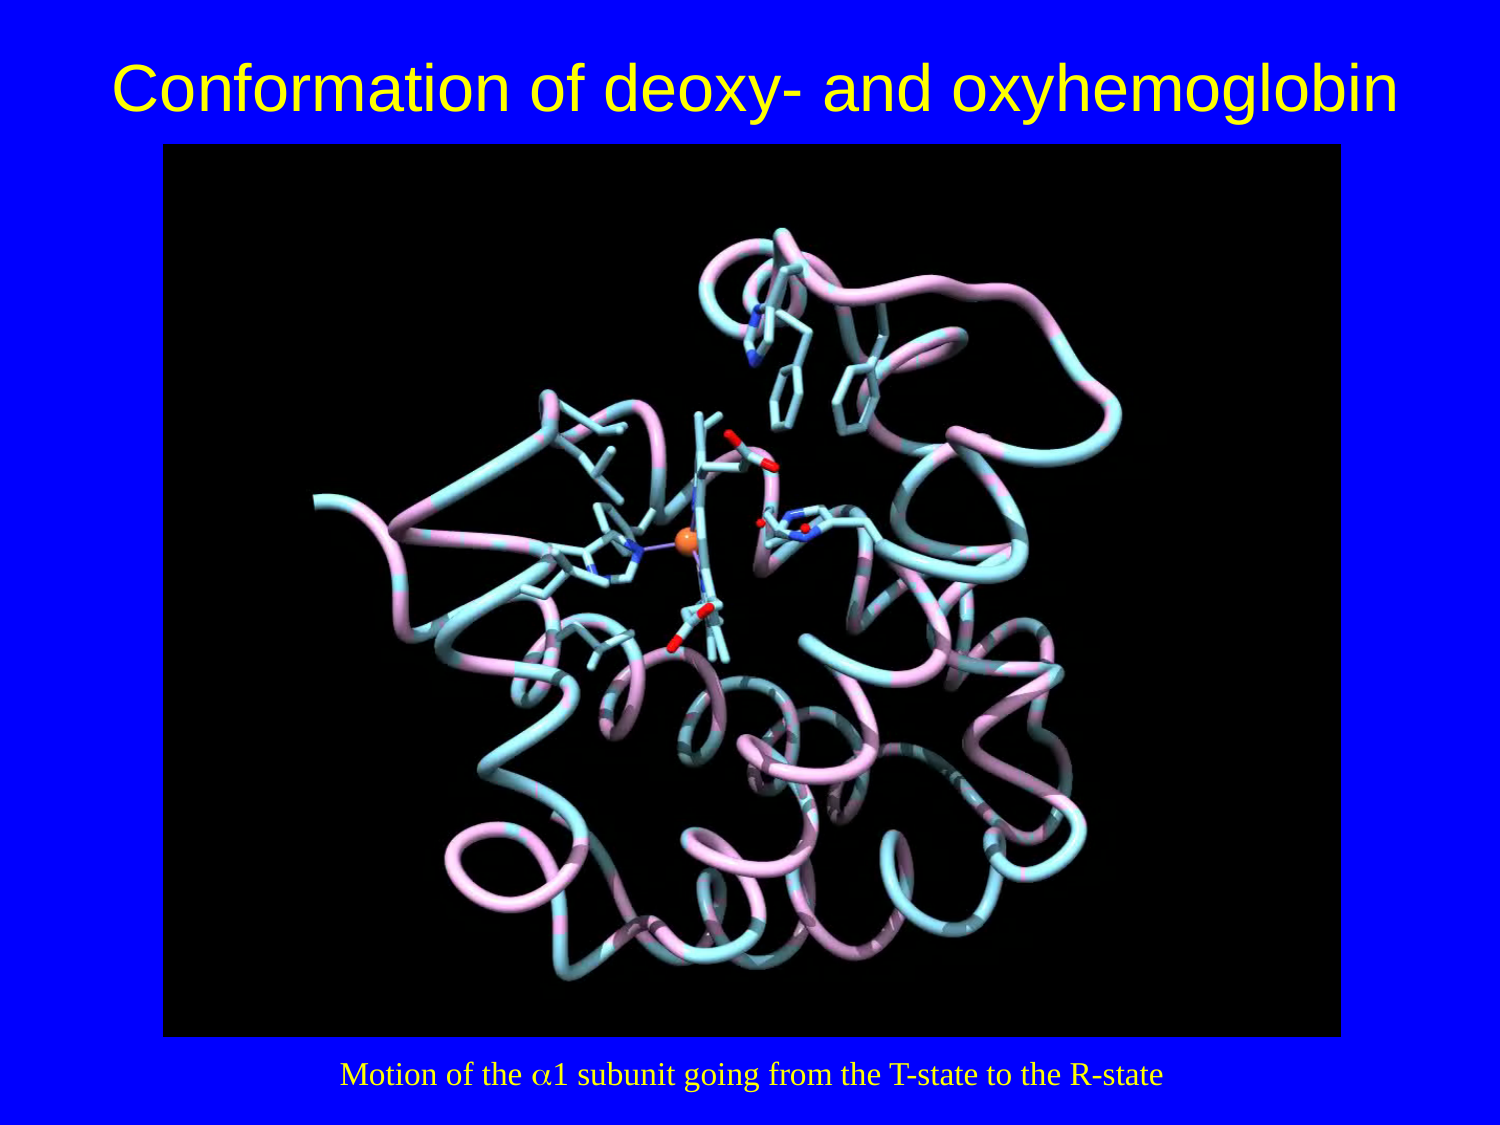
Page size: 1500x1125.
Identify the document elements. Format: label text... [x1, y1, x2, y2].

text_box Motion of the a1 subunit going from the T-state to the R-state [324, 1046, 1225, 1100]
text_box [162, 143, 1342, 1038]
text_box Conformation of deoxy- and oxyhemoglobin [37, 37, 1475, 133]
